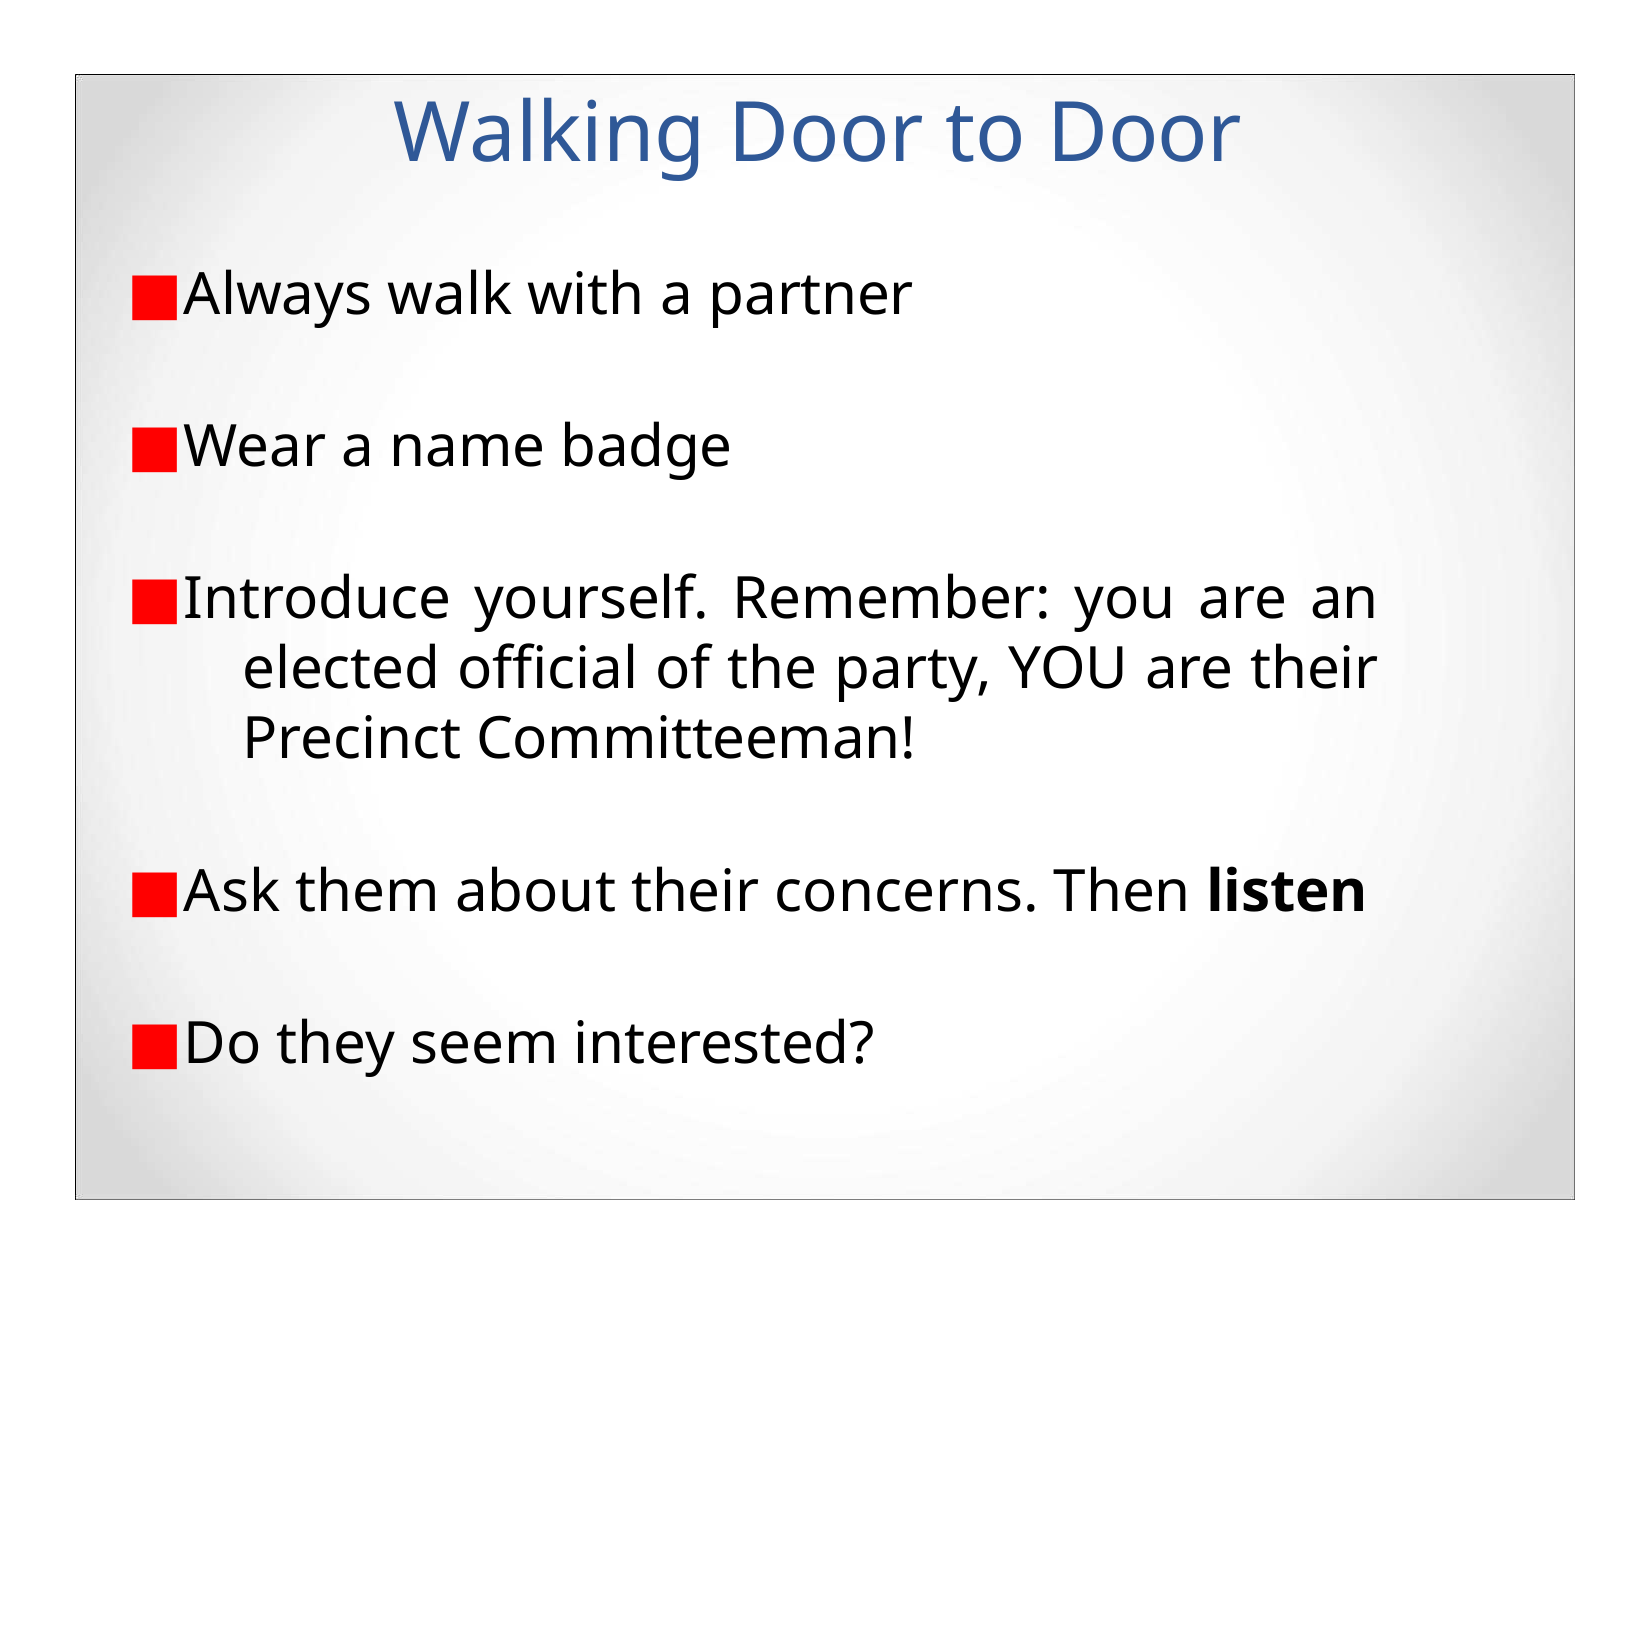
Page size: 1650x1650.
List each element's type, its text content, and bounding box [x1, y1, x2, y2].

picture [75, 74, 1575, 1200]
text_box Always walk with a partner Wear a name badge Introduce yourself. Remember: you are an elected official of the party, YOU are their Precinct Committeeman! Ask them about their concerns. Then listen Do they seem interested? [125, 253, 1379, 1075]
title Walking Door to Door [391, 76, 1259, 355]
